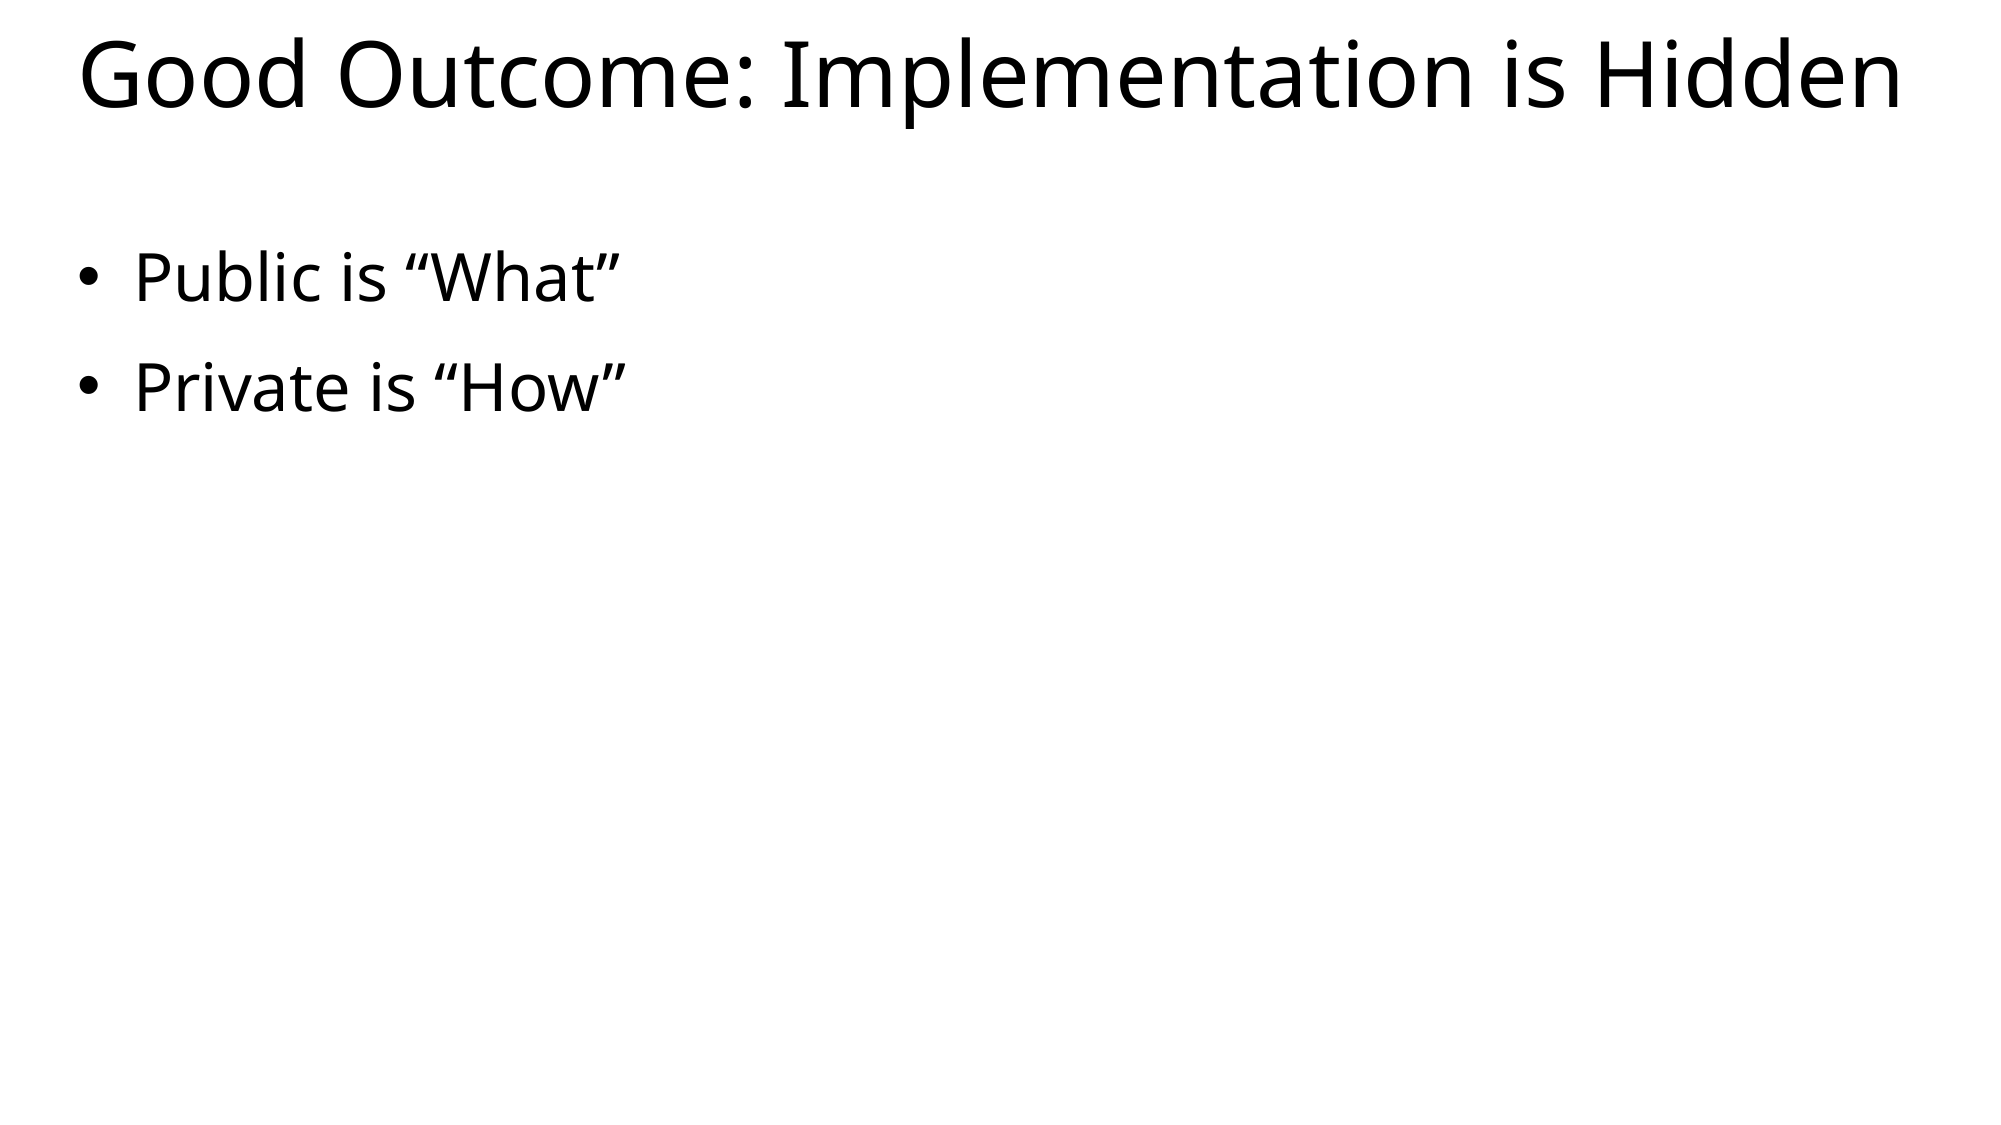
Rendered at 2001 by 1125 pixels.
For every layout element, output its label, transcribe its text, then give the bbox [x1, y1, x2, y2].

list Public is “What” Private is “How” [62, 227, 1953, 1096]
title Good Outcome: Implementation is Hidden [62, 29, 1953, 205]
